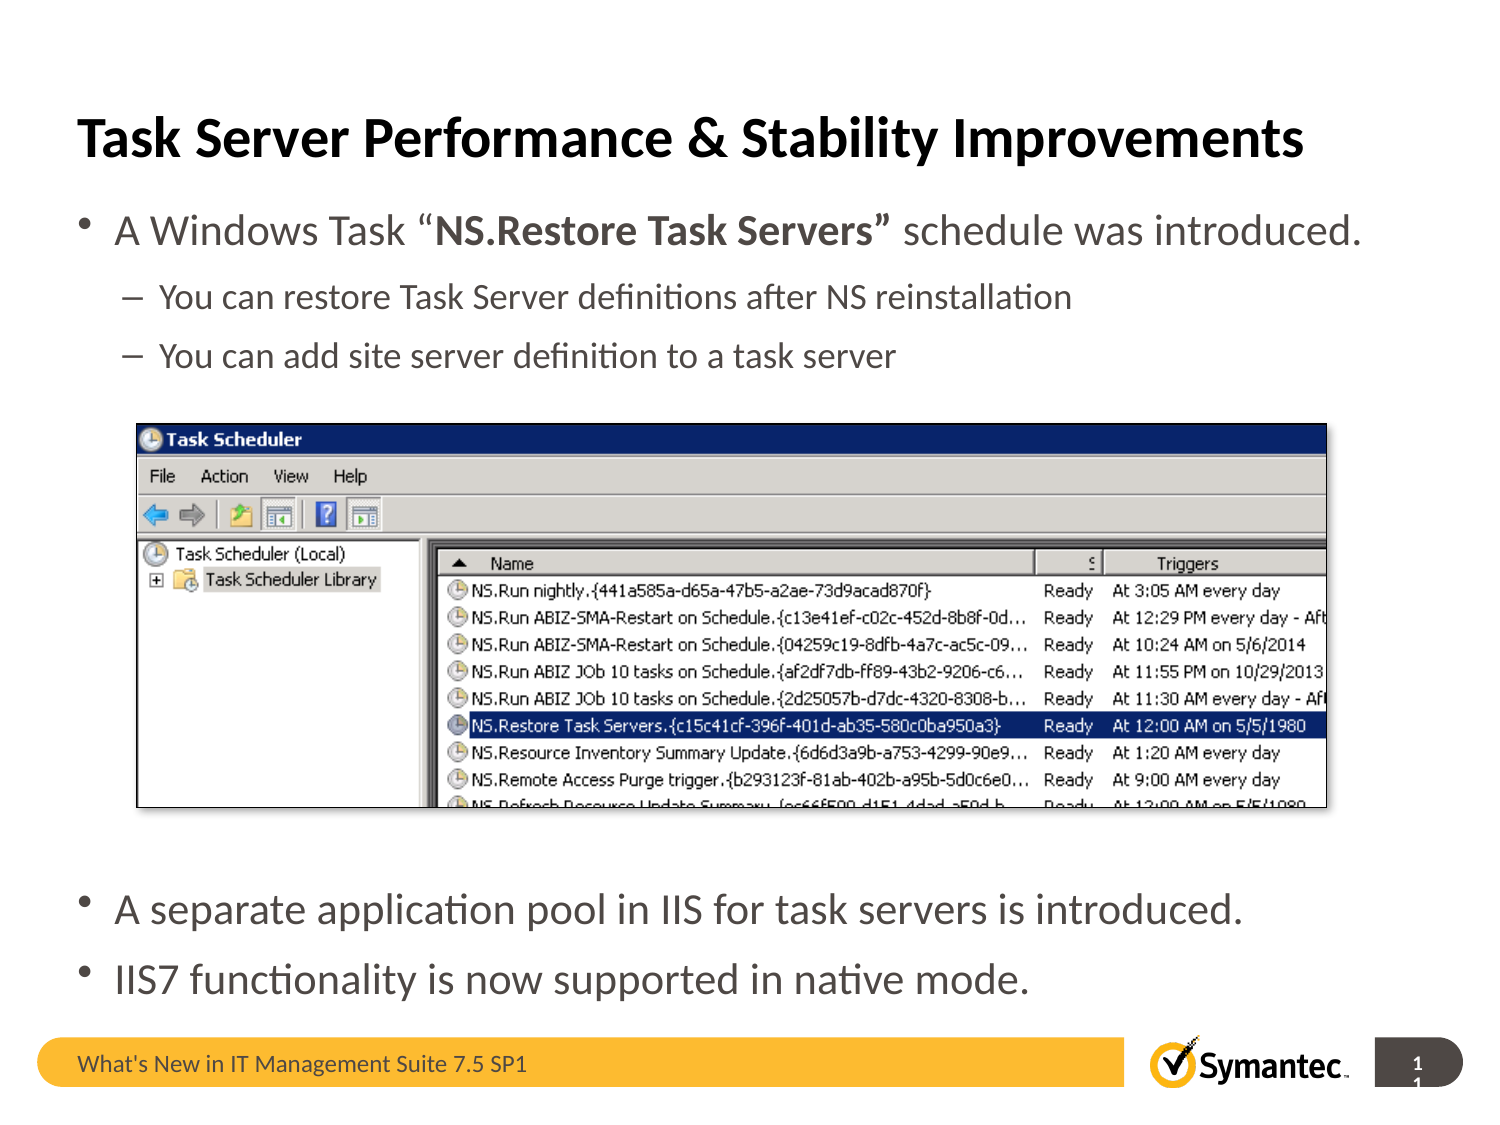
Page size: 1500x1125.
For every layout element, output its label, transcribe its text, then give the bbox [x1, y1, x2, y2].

list A Windows Task “NS.Restore Task Servers” schedule was introduced. You can restore Task Server definitions after NS reinstallation You can add site server definition to a task server A separate application pool in IIS for task servers is introduced. IIS7 functionality is now supported in native mode. [62, 199, 1438, 1013]
title Task Server Performance & Stability Improvements [62, 40, 1438, 179]
picture [137, 424, 1326, 808]
picture [1150, 1035, 1349, 1088]
slide_number 11 [1402, 1049, 1428, 1075]
footer What's New in IT Management Suite 7.5 SP1 [62, 1042, 749, 1082]
